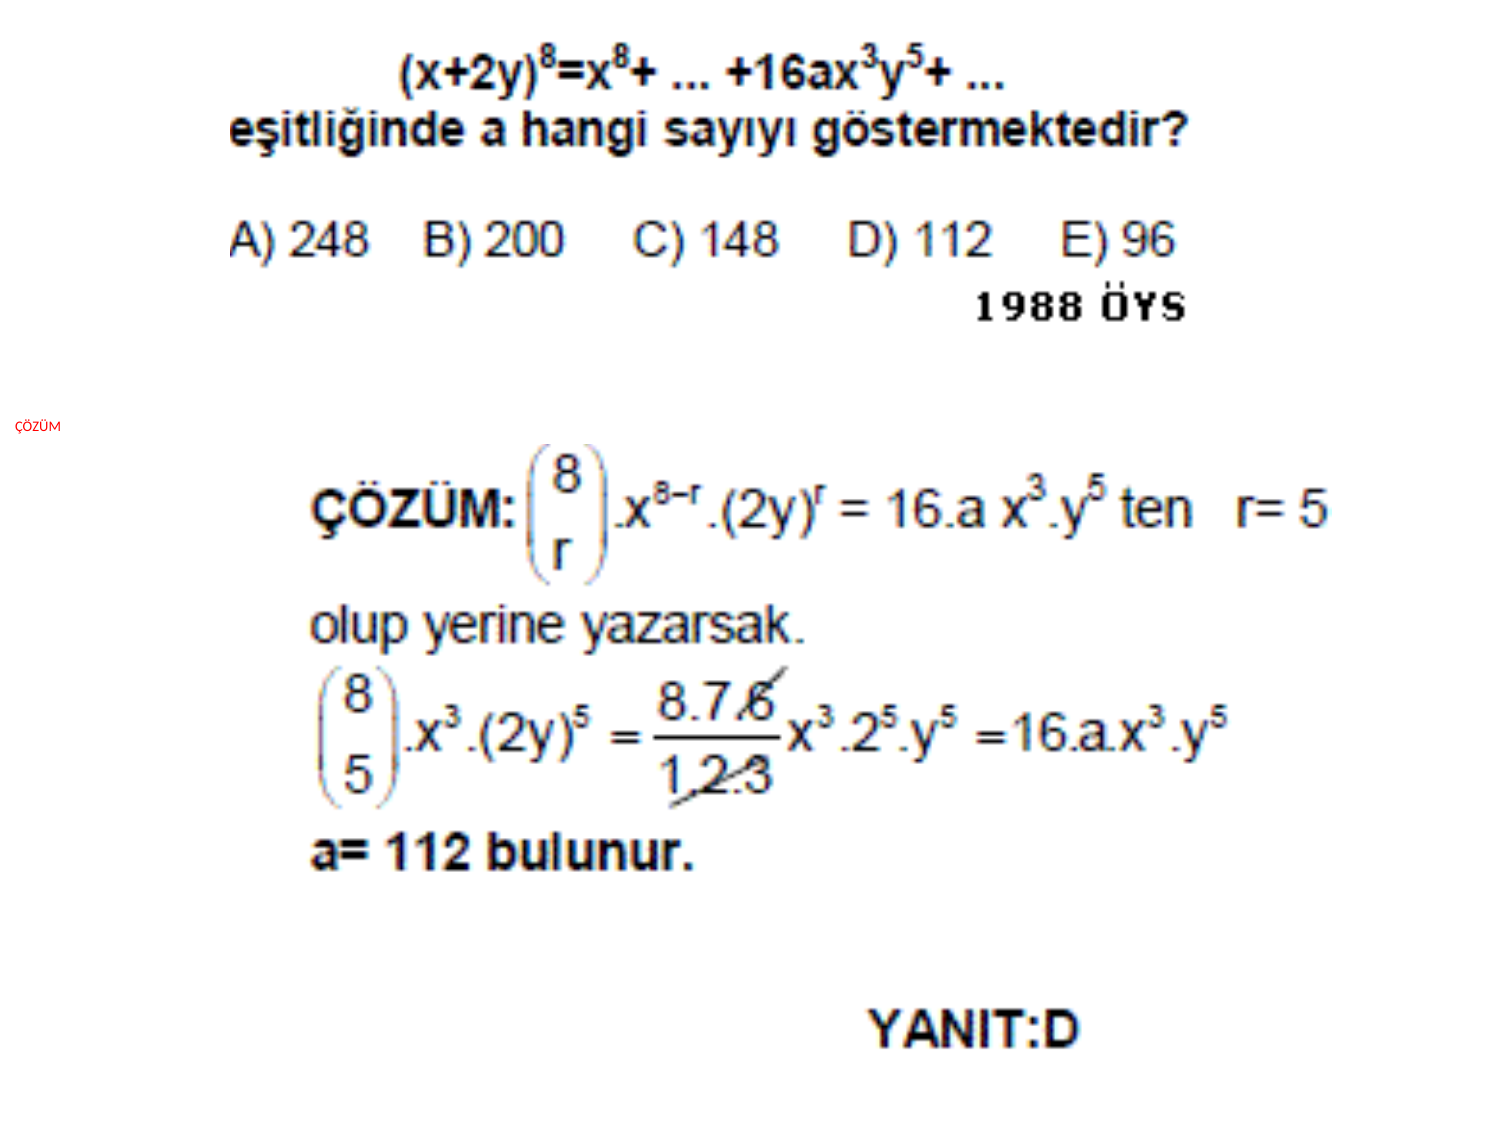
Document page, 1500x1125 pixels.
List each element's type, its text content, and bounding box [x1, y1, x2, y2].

picture [300, 444, 1333, 1053]
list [229, 30, 1196, 330]
title ÇÖZÜM [0, 408, 1350, 443]
